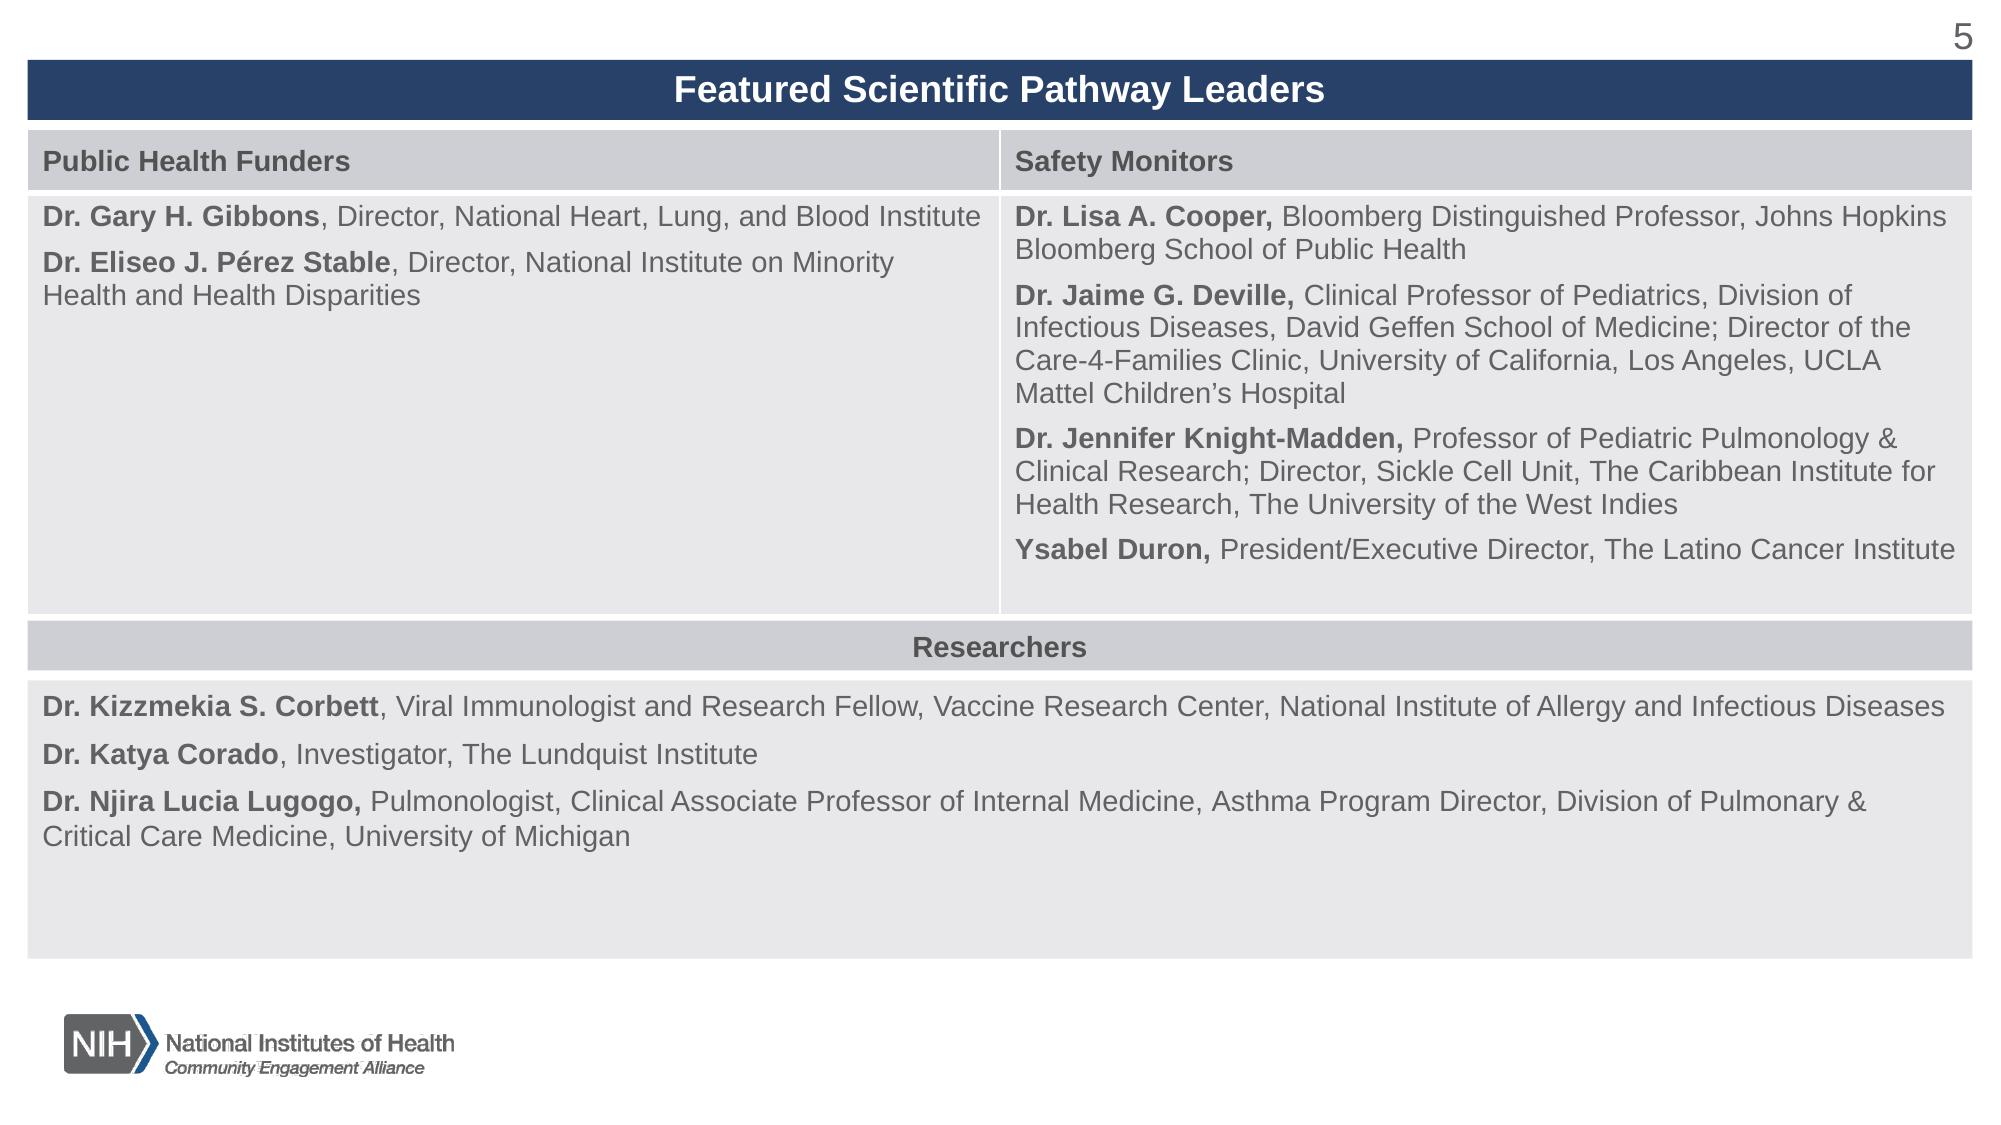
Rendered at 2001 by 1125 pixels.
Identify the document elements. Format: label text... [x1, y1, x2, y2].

table_cell Dr. Gary H. Gibbons, Director, National Heart, Lung, and Blood Institute Dr. Eliseo J. Pérez Stable, Director, National Institute on Minority Health and Health Disparities [28, 196, 999, 614]
table_header Public Health Funders [28, 130, 999, 190]
table_cell Dr. Lisa A. Cooper, Bloomberg Distinguished Professor, Johns Hopkins Bloomberg School of Public Health Dr. Jaime G. Deville, Clinical Professor of Pediatrics, Division of Infectious Diseases, David Geffen School of Medicine; Director of the Care-4-Families Clinic, University of California, Los Angeles, UCLA Mattel Children’s Hospital Dr. Jennifer Knight-Madden, Professor of Pediatric Pulmonology & Clinical Research; Director, Sickle Cell Unit, The Caribbean Institute for Health Research, The University of the West Indies Ysabel Duron, President/Executive Director, The Latino Cancer Institute [1001, 196, 1972, 614]
table_header Safety Monitors [1001, 130, 1972, 190]
text_box Dr. Kizzmekia S. Corbett, Viral Immunologist and Research Fellow, Vaccine Research Center, National Institute of Allergy and Infectious Diseases Dr. Katya Corado, Investigator, The Lundquist Institute Dr. Njira Lucia Lugogo, Pulmonologist, Clinical Associate Professor of Internal Medicine, Asthma Program Director, Division of Pulmonary & Critical Care Medicine, University of Michigan [27, 680, 1973, 959]
text_box 5 [1938, 4, 2000, 65]
text_box Researchers [27, 620, 1973, 671]
title Featured Scientific Pathway Leaders [27, 59, 1973, 120]
picture [63, 1013, 454, 1077]
